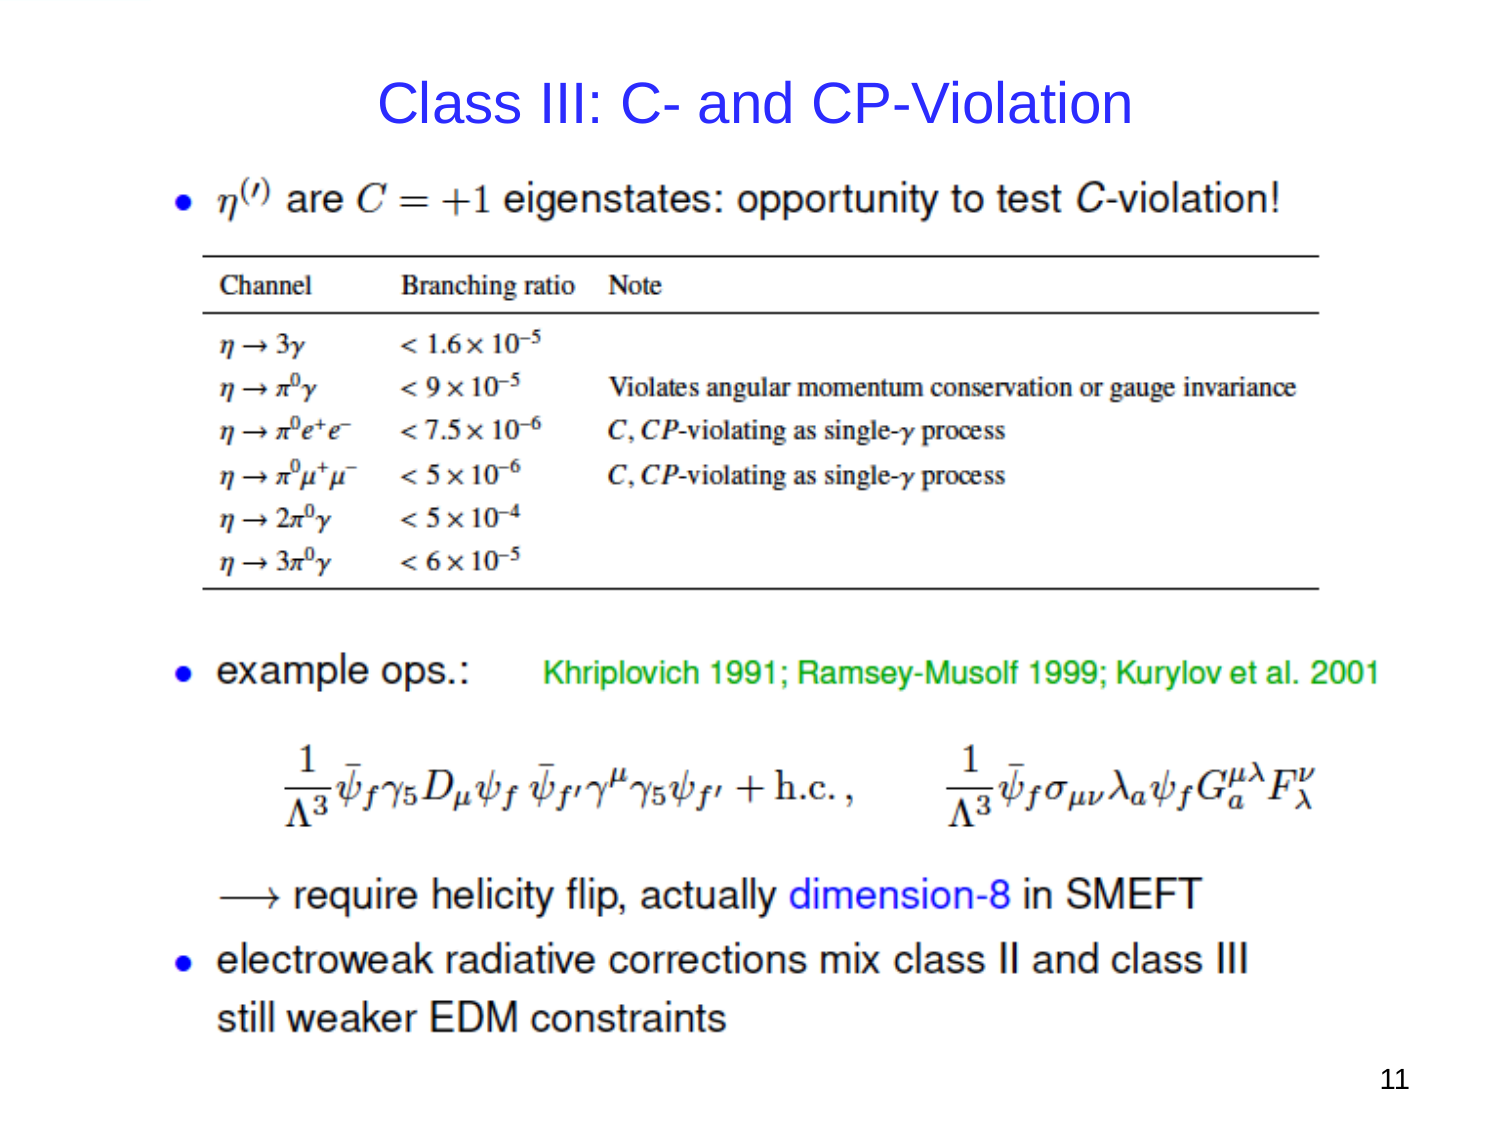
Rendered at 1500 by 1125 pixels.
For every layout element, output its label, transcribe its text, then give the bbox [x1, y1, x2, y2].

title Class III: C- and CP-Violation [37, 24, 1476, 176]
picture [162, 158, 1426, 1051]
slide_number 11 [1074, 1057, 1426, 1103]
